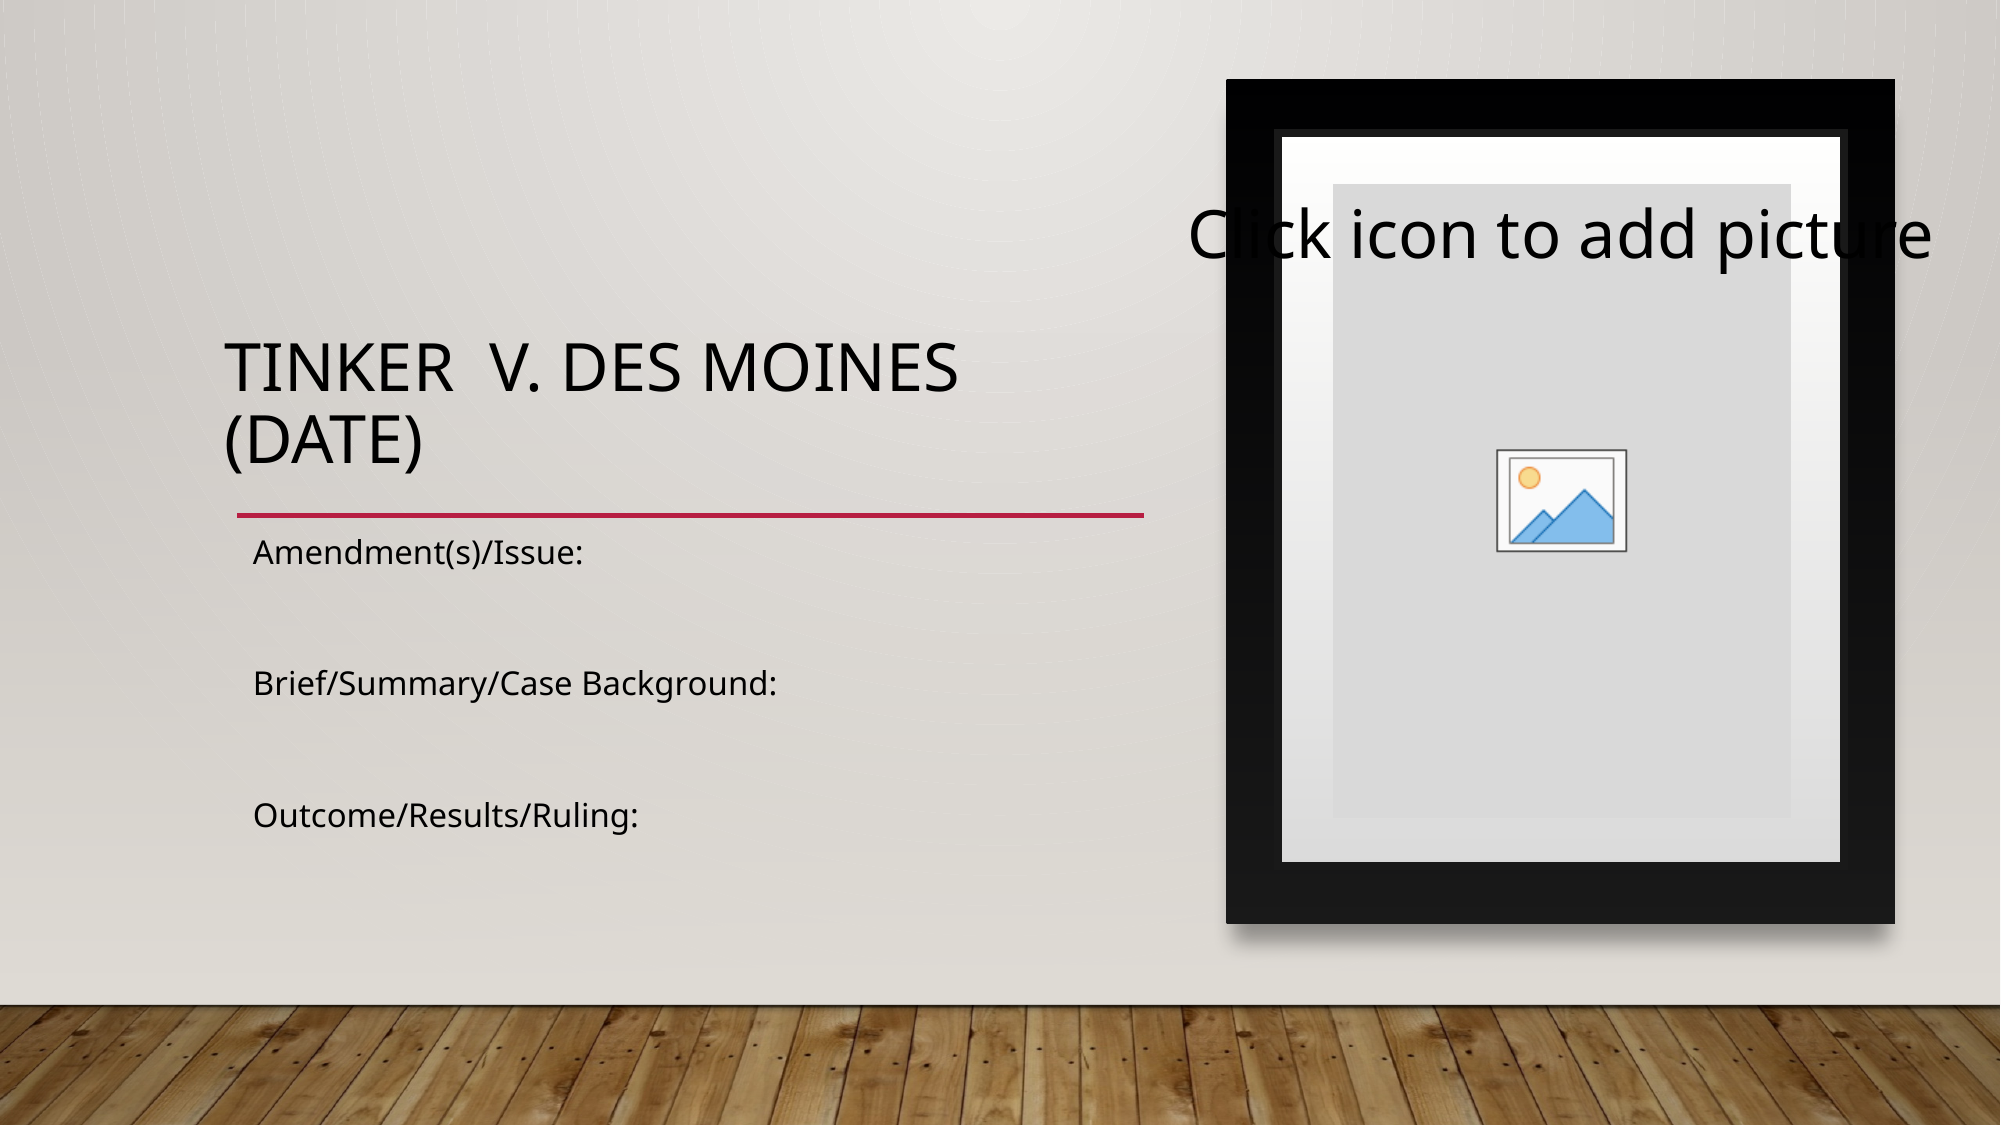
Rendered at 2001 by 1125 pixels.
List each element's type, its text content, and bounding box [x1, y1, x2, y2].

picture [0, 1005, 2000, 1125]
list Amendment(s)/Issue: Brief/Summary/Case Background: Outcome/Results/Ruling: [237, 516, 1145, 845]
picture [1332, 183, 1791, 819]
title Tinker v. Des Moines (DATE) [209, 185, 1146, 486]
